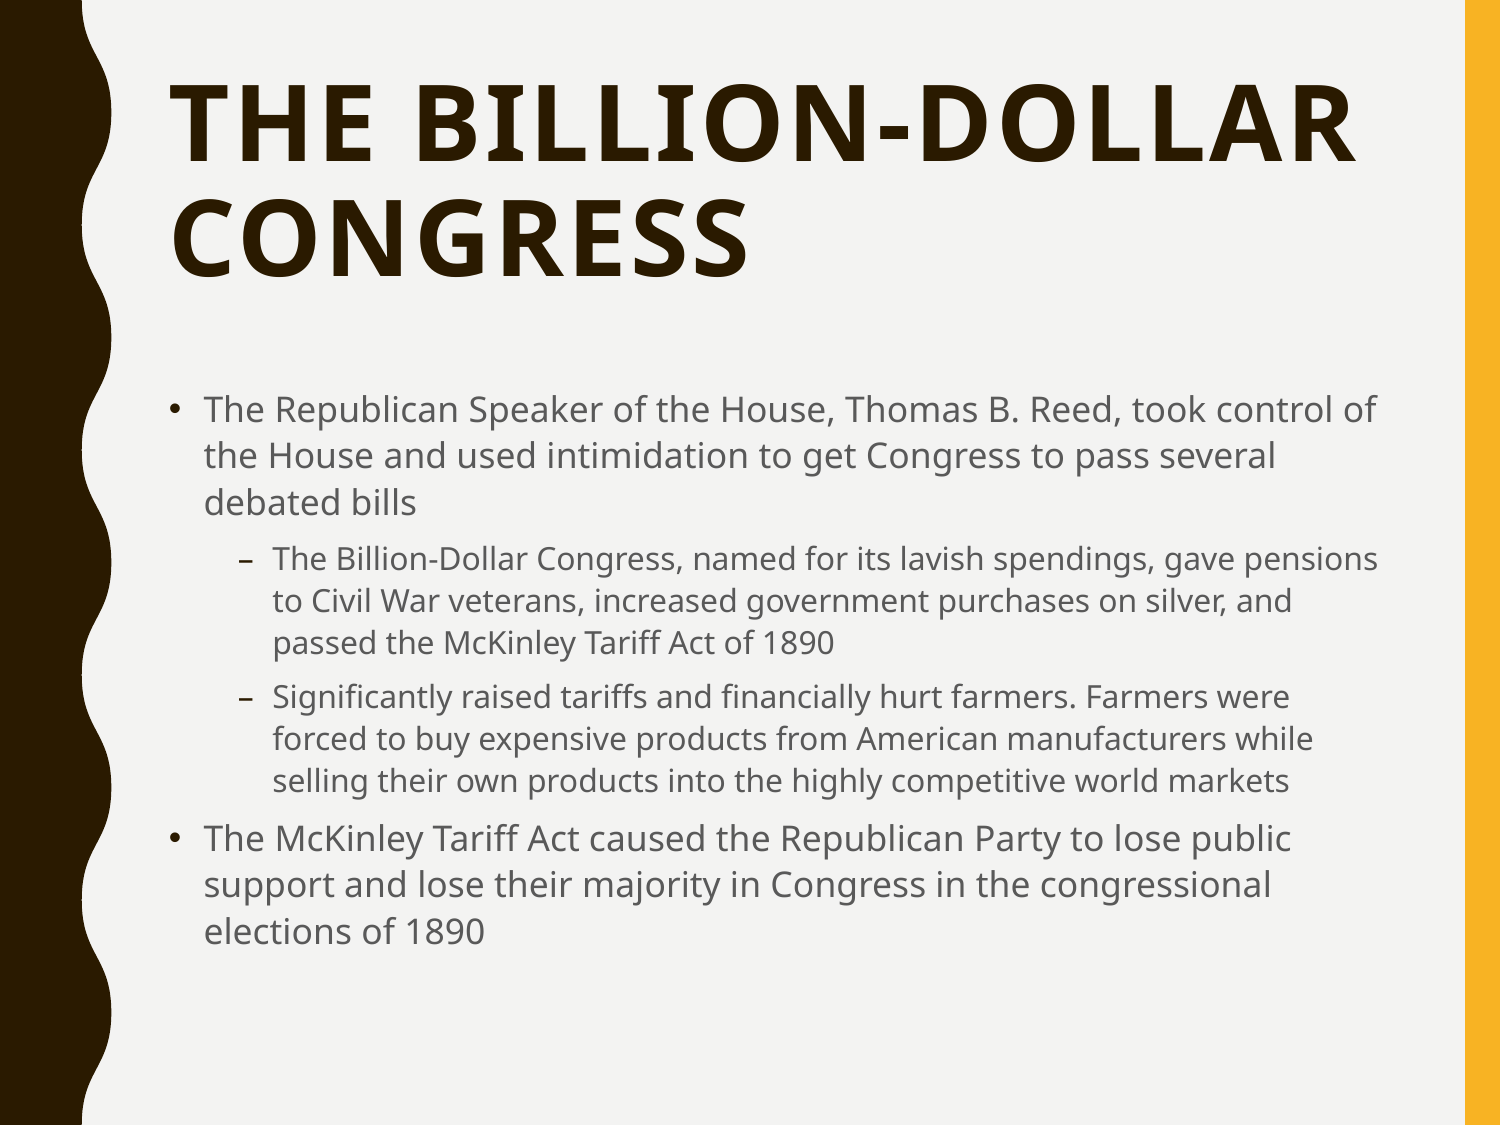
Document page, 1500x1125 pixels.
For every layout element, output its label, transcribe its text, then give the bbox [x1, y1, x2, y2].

title The Billion-Dollar Congress [154, 62, 1407, 308]
list The Republican Speaker of the House, Thomas B. Reed, took control of the House and used intimidation to get Congress to pass several debated bills The Billion-Dollar Congress, named for its lavish spendings, gave pensions to Civil War veterans, increased government purchases on silver, and passed the McKinley Tariff Act of 1890 Significantly raised tariffs and financially hurt farmers. Farmers were forced to buy expensive products from American manufacturers while selling their own products into the highly competitive world markets The McKinley Tariff Act caused the Republican Party to lose public support and lose their majority in Congress in the congressional elections of 1890 [154, 375, 1407, 965]
